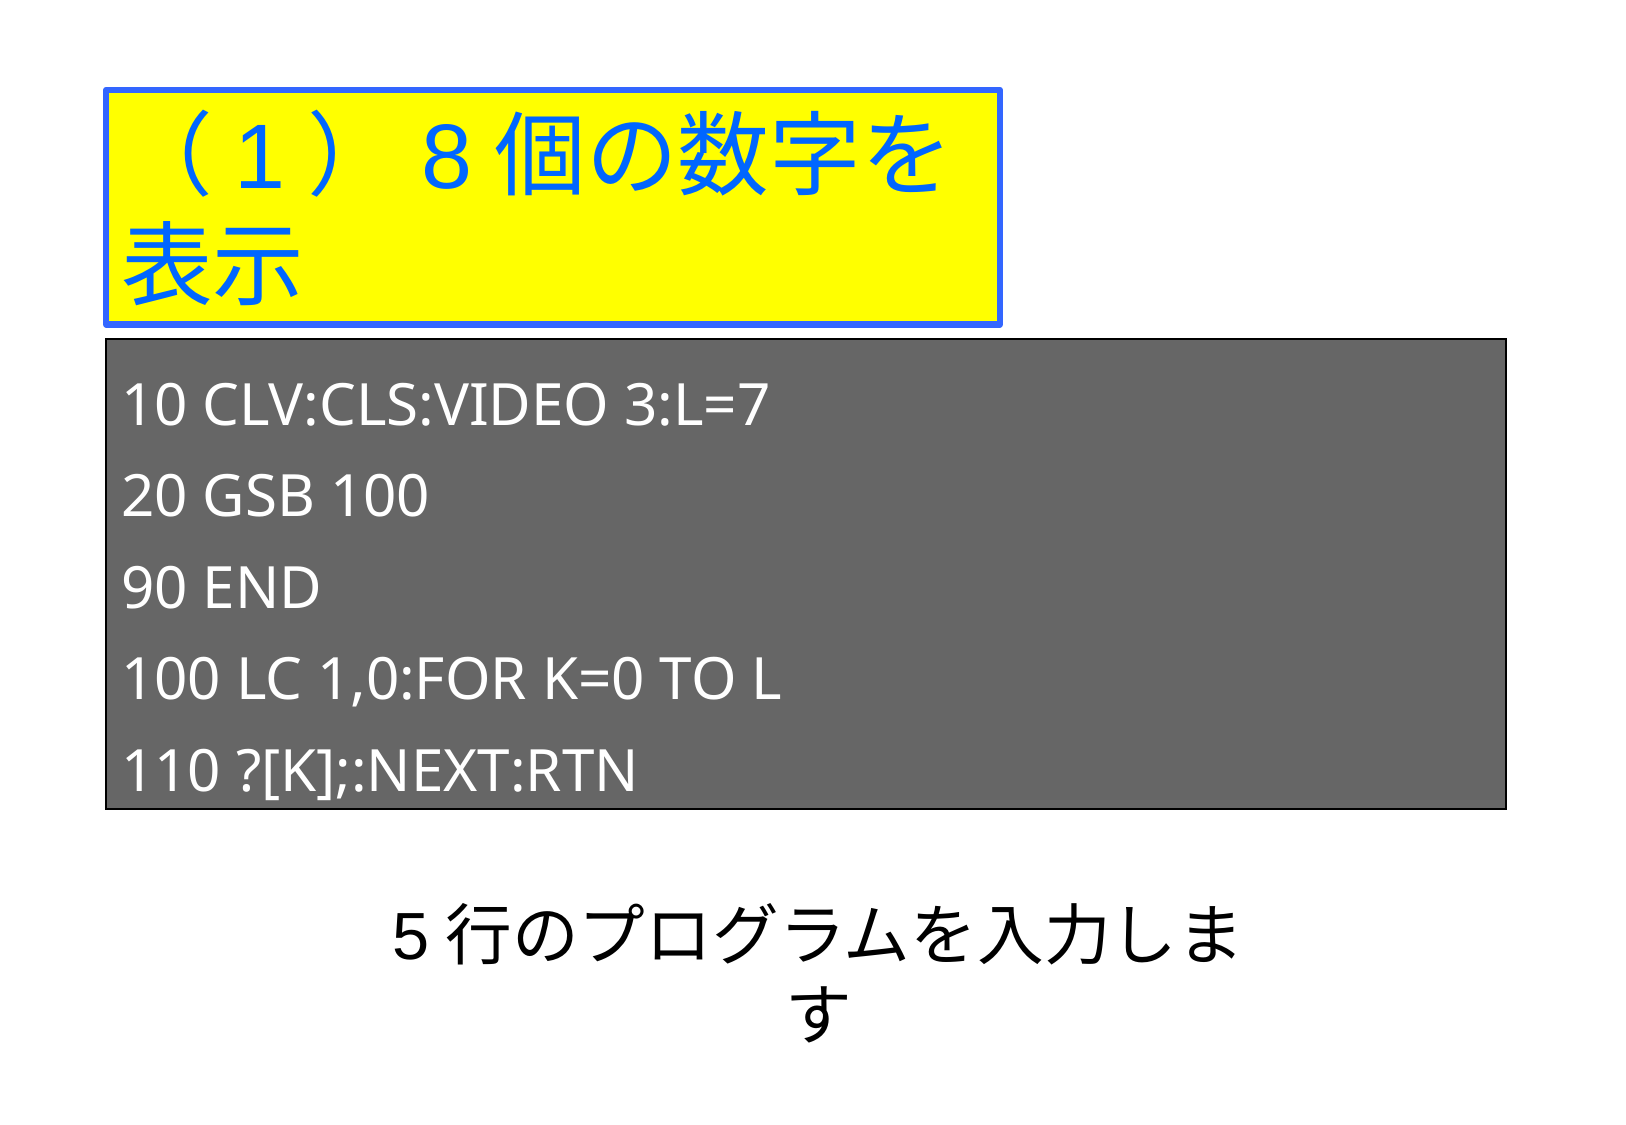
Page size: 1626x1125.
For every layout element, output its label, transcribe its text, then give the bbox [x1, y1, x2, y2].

text_box （1）8個の数字を表示 [106, 89, 1000, 325]
text_box 5行のプログラムを入力します [374, 892, 1263, 1053]
text_box 10 CLV:CLS:VIDEO 3:L=7 20 GSB 100 90 END 100 LC 1,0:FOR K=0 TO L 110 ?[K];:NEXT:RTN [106, 339, 1507, 810]
